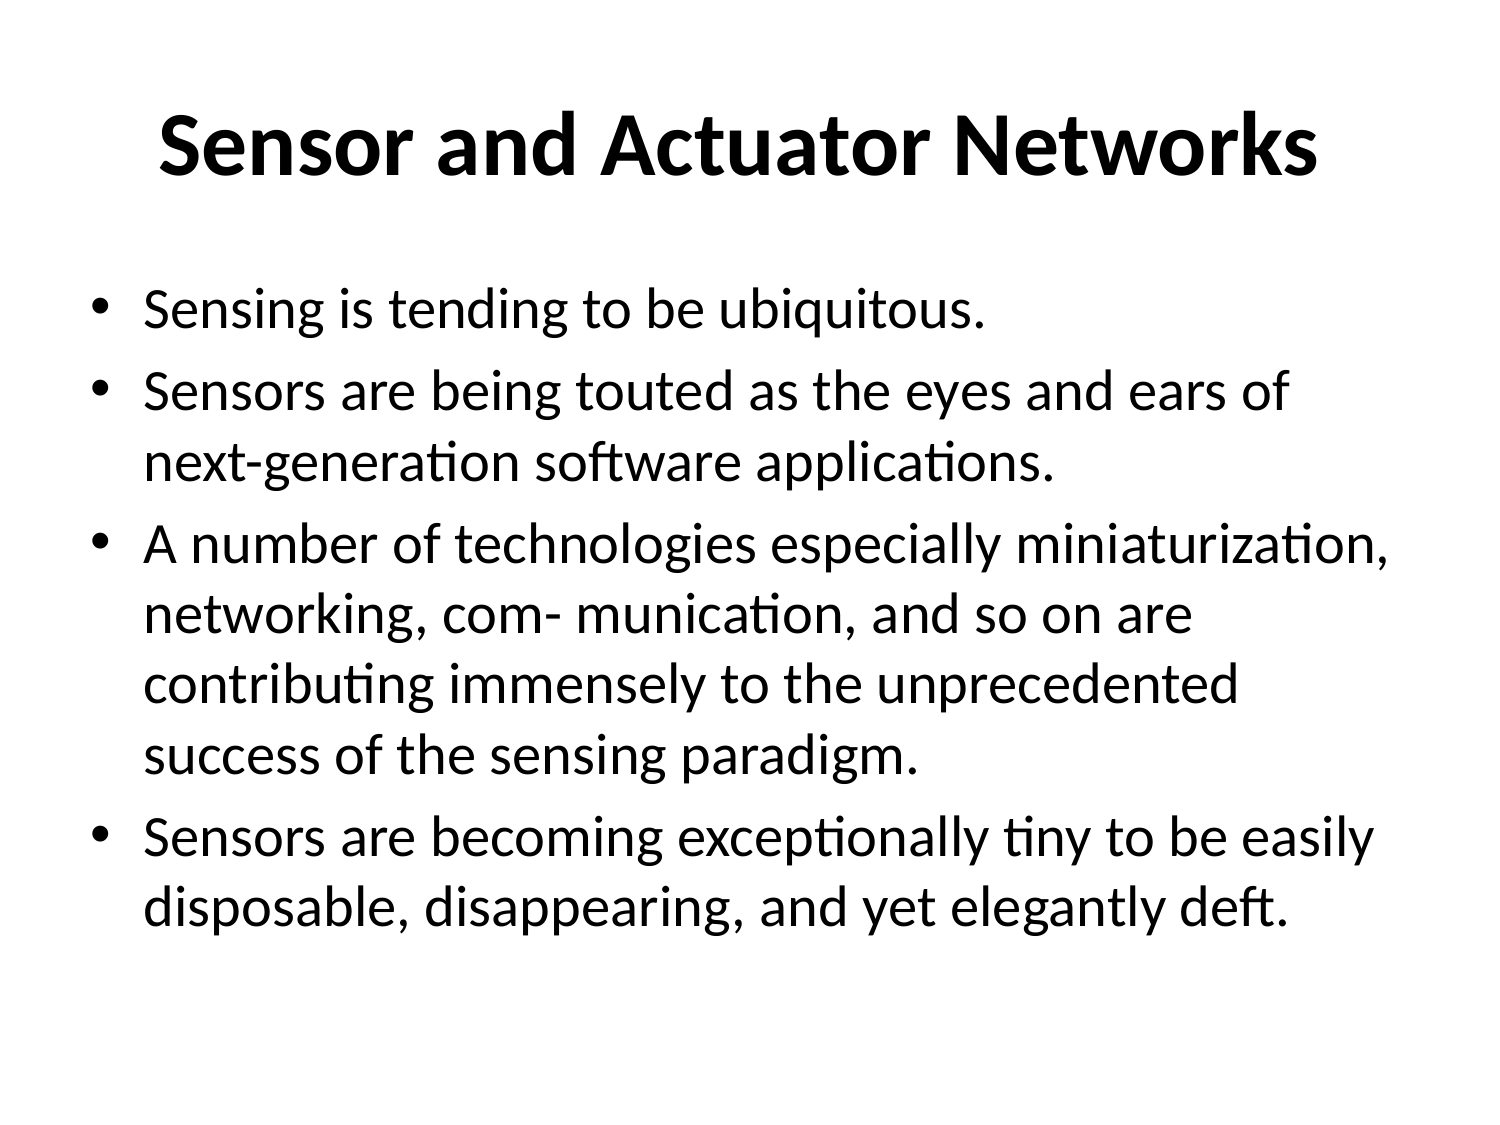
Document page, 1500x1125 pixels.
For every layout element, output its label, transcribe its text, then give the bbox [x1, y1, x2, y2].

list Sensing is tending to be ubiquitous. Sensors are being touted as the eyes and ears of next-generation software applications. A number of technologies especially miniaturization, networking, com- munication, and so on are contributing immensely to the unprecedented success of the sensing paradigm. Sensors are becoming exceptionally tiny to be easily disposable, disappearing, and yet elegantly deft. [75, 262, 1425, 1005]
title Sensor and Actuator Networks [75, 45, 1425, 233]
